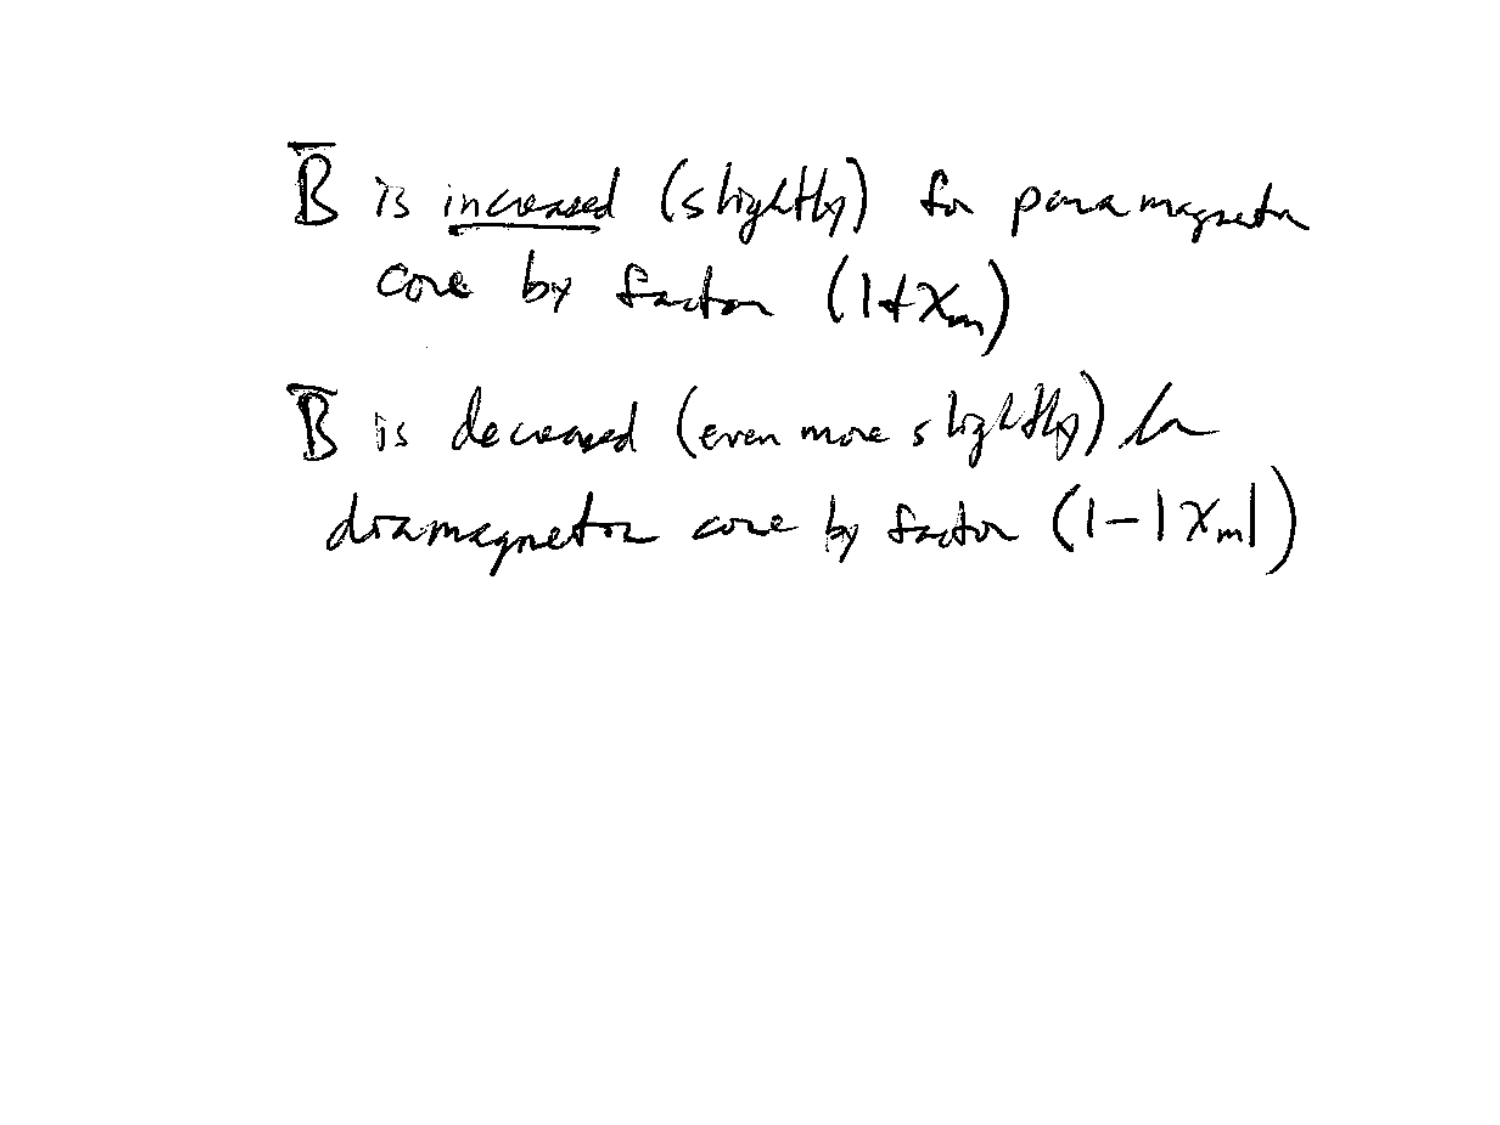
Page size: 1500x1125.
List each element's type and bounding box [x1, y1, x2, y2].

picture [247, 99, 1310, 591]
